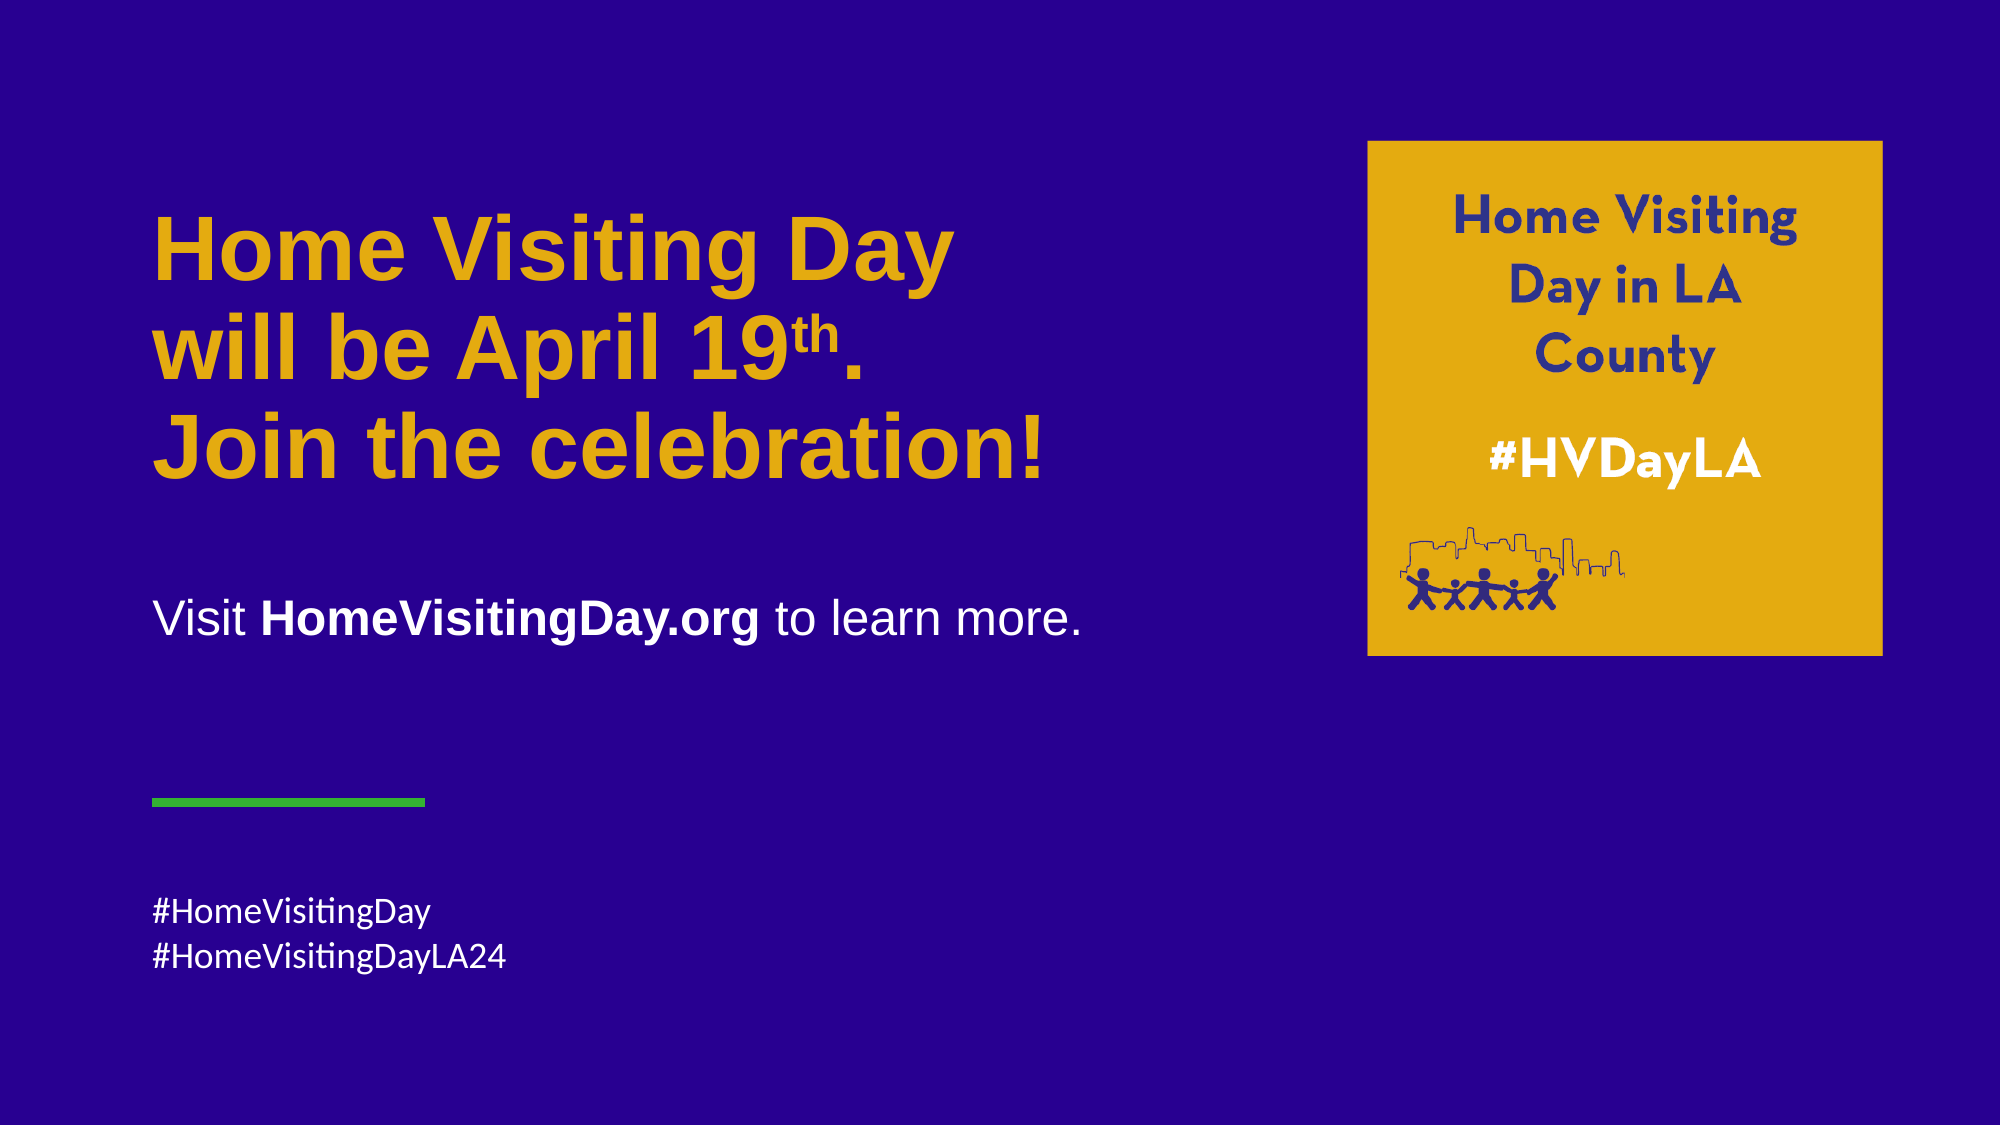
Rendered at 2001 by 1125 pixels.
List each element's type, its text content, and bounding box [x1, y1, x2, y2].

list Visit HomeVisitingDay.org to learn more. [137, 584, 1129, 665]
picture [1359, 134, 1890, 665]
text_box #HomeVisitingDay #HomeVisitingDayLA24 [137, 878, 1185, 984]
title Home Visiting Day will be April 19th. Join the celebration! [137, 176, 1106, 523]
